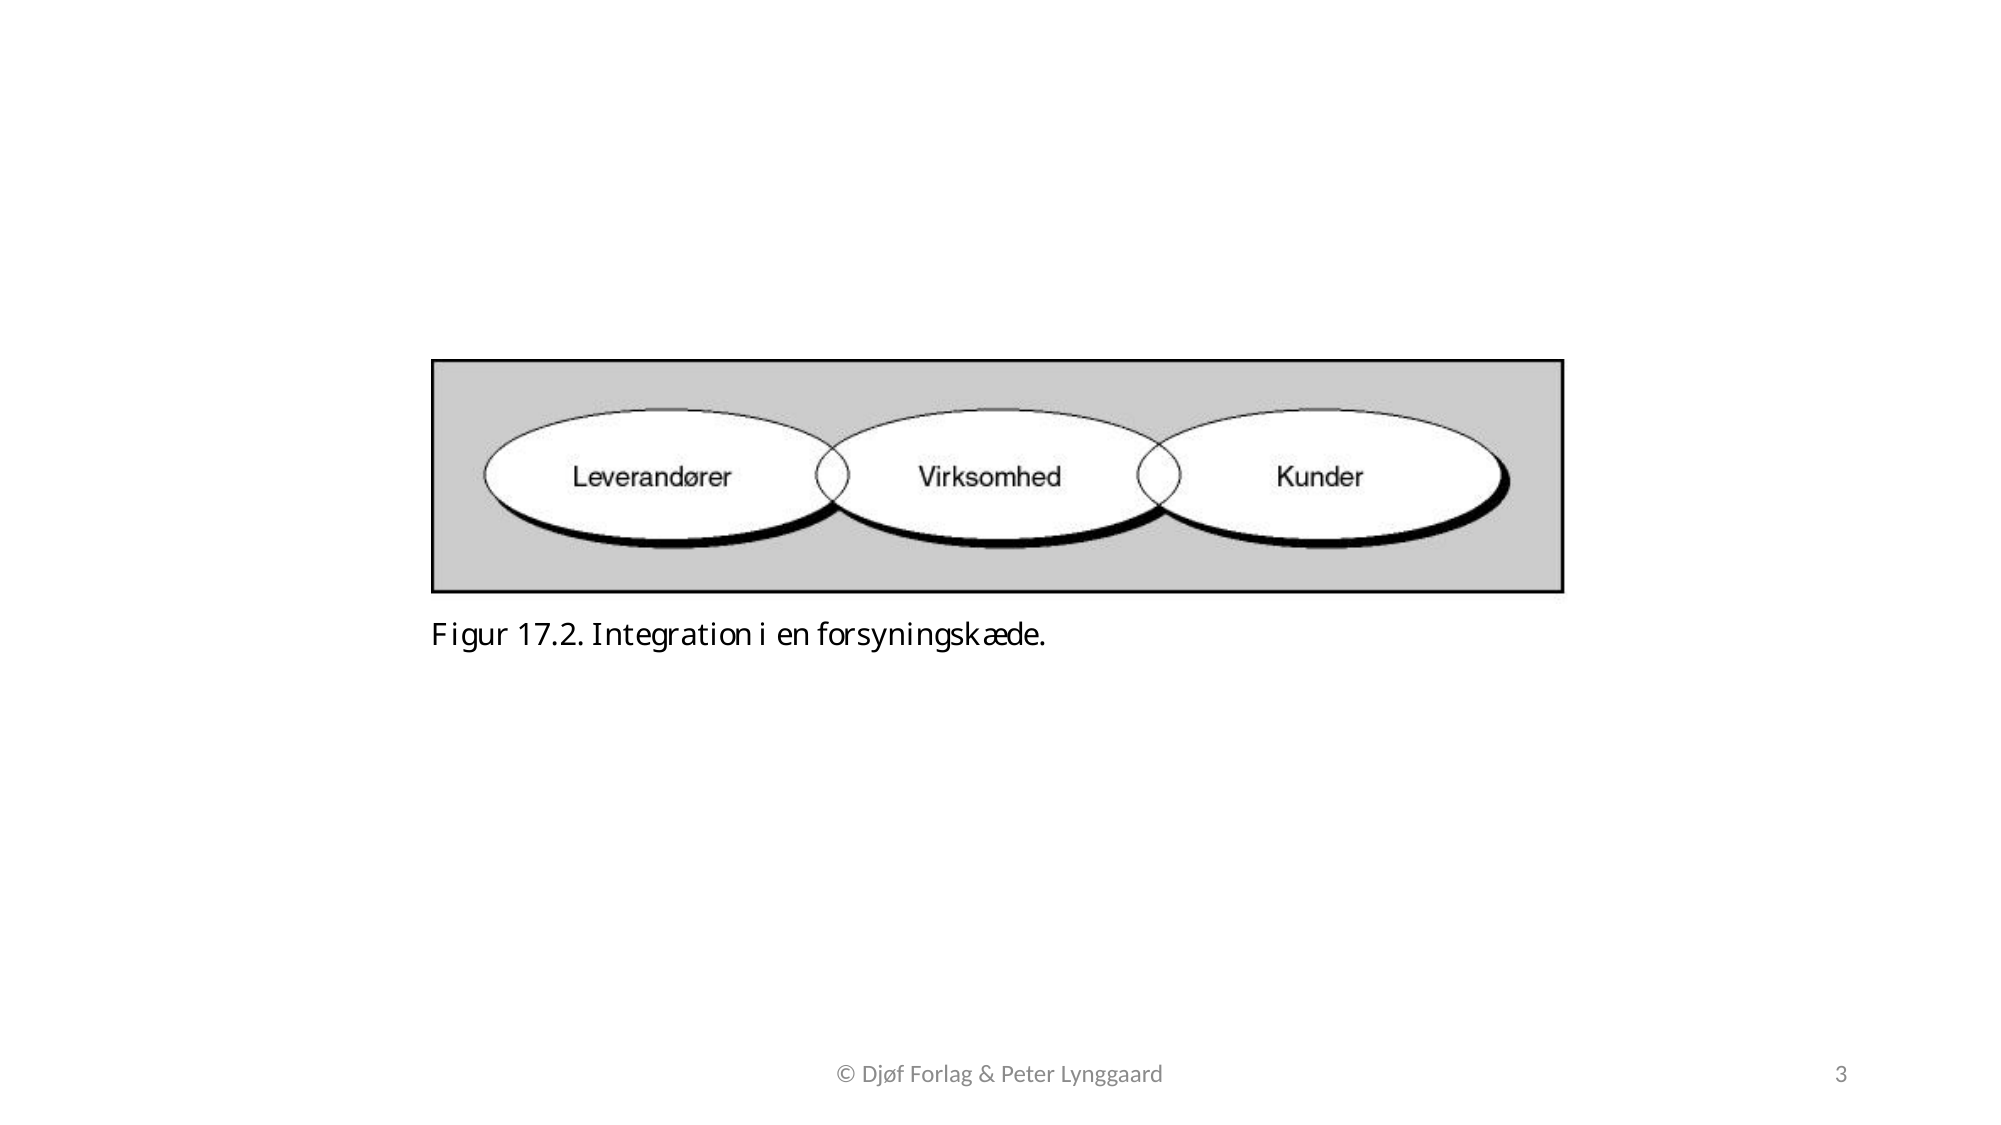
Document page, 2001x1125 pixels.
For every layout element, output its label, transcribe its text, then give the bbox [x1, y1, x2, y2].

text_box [368, 306, 1638, 724]
slide_number 3 [1412, 1042, 1863, 1103]
footer © Djøf Forlag & Peter Lynggaard [662, 1042, 1338, 1103]
